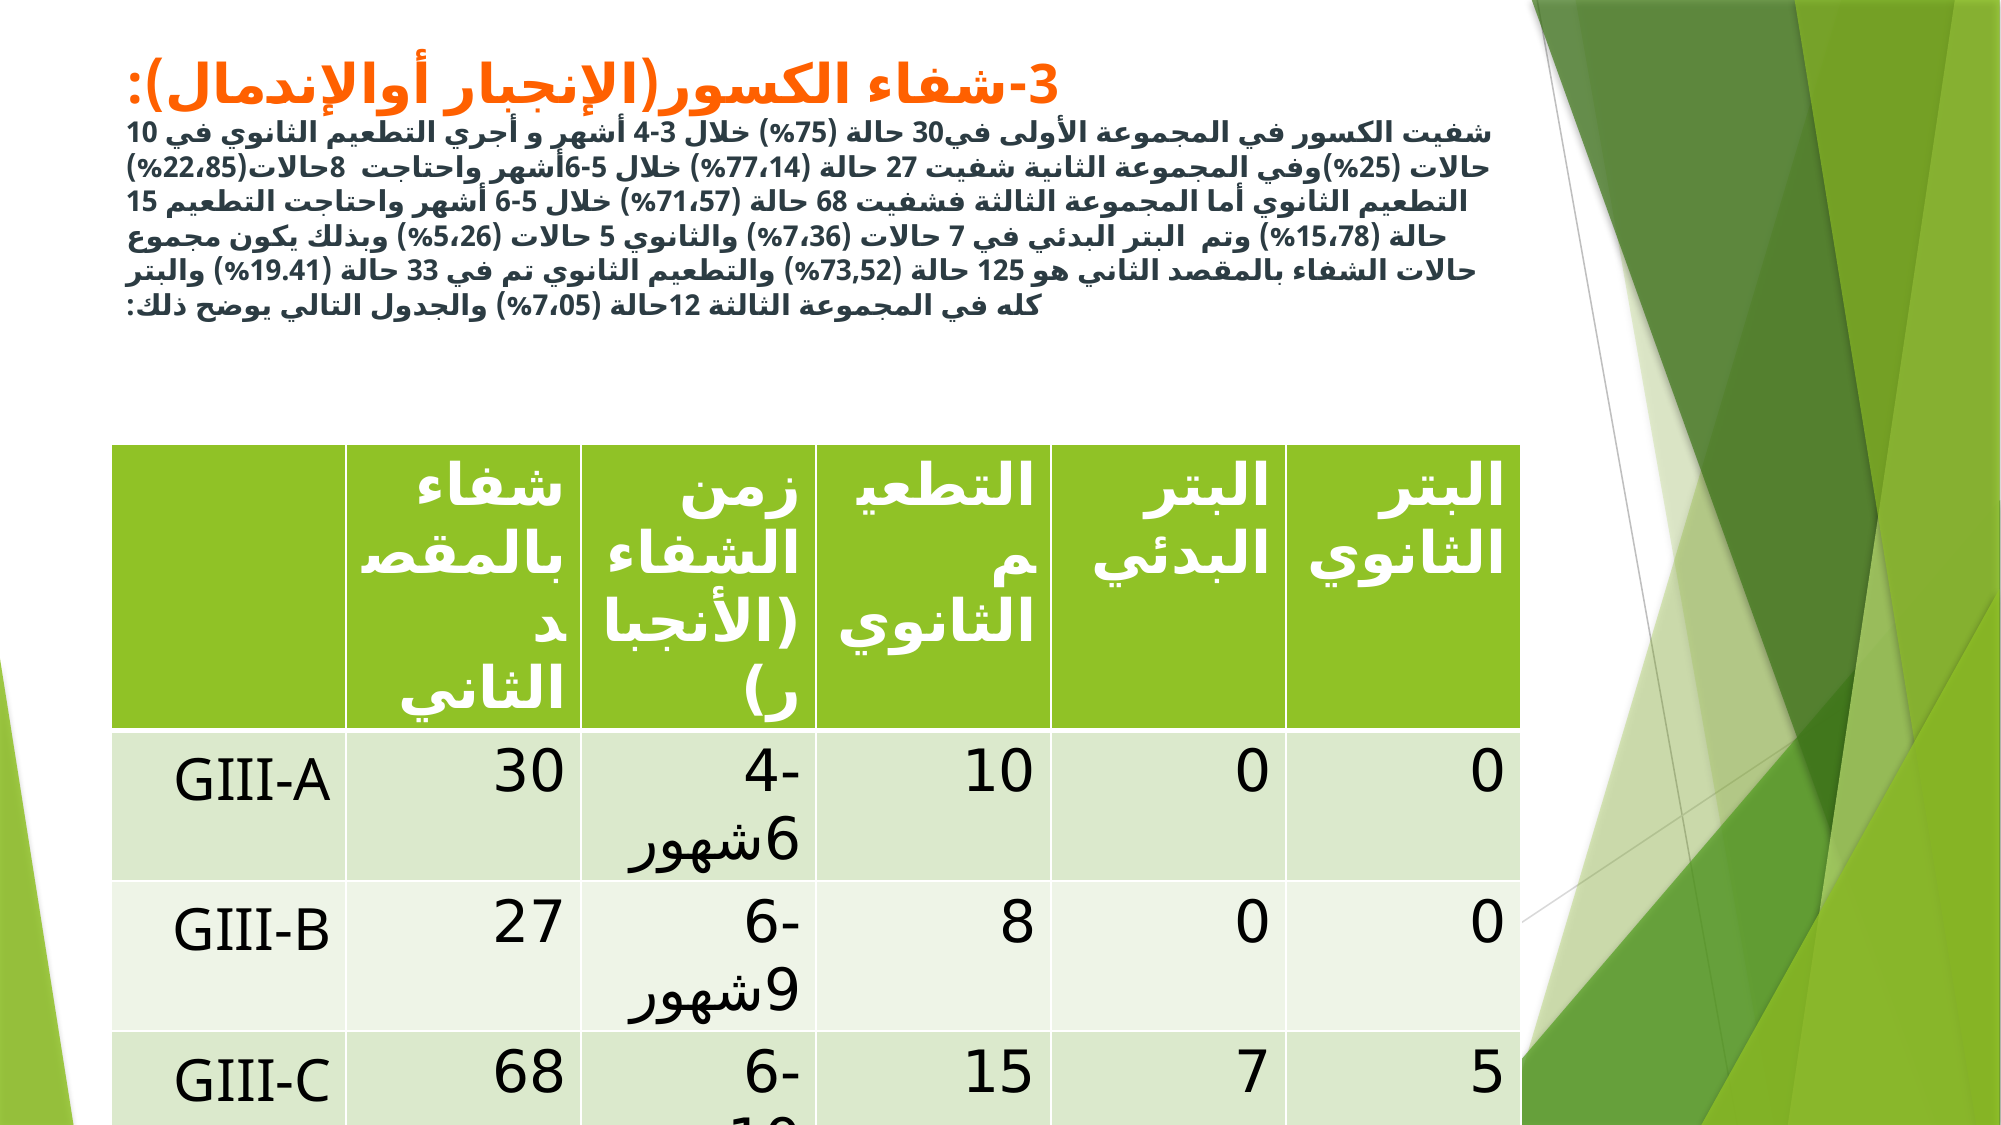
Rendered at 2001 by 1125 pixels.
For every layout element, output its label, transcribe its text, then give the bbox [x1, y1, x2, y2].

table_cell 68 [347, 1032, 580, 1125]
table_cell 7 [1052, 1032, 1285, 1125]
title 3-شفاء الكسور(الإنجبار أوالإندمال): شفيت الكسور في المجموعة الأولى في30 حالة (75%) خلال 3-4 أشهر و أجري التطعيم الثانوي في 10 حالات (25%)وفي المجموعة الثانية شفيت 27 حالة (77،14%) خلال 5-6أشهر واحتاجت 8حالات(22،85%) التطعيم الثانوي أما المجموعة الثالثة فشفيت 68 حالة (71،57%) خلال 5-6 أشهر واحتاجت التطعيم 15 حالة (15،78%) وتم البتر البدئي في 7 حالات (7،36%) والثانوي 5 حالات (5،26%) وبذلك يكون مجموع حالات الشفاء بالمقصد الثاني هو 125 حالة (73,52%) والتطعيم الثانوي تم في 33 حالة (19.41%) والبتر كله في المجموعة الثالثة 12حالة (7،05%) والجدول التالي يوضح ذلك: [111, 40, 1522, 443]
table_cell 30 [347, 733, 580, 880]
table_header زمن الشفاء (الأنجبار) [582, 445, 815, 728]
table_cell 10 [817, 733, 1050, 880]
table_cell 15 [817, 1032, 1050, 1125]
table_cell 6-10شهور [582, 1032, 815, 1125]
table_header البتر الثانوي [1287, 445, 1520, 728]
table_cell 6-9شهور [582, 882, 815, 1030]
table_cell 5 [1287, 1032, 1520, 1125]
table_cell 0 [1052, 882, 1285, 1030]
table_header [112, 445, 345, 728]
table_cell GIII-A [112, 733, 345, 880]
table_cell 27 [347, 882, 580, 1030]
table_cell 8 [817, 882, 1050, 1030]
table_cell GIII-C [112, 1032, 345, 1125]
table_header شفاء بالمقصد الثاني [347, 445, 580, 728]
table_header التطعيم الثانوي [817, 445, 1050, 728]
table_header البتر البدئي [1052, 445, 1285, 728]
table_cell GIII-B [112, 882, 345, 1030]
table_cell 0 [1287, 882, 1520, 1030]
table_cell 0 [1287, 733, 1520, 880]
table_cell 4-6شهور [582, 733, 815, 880]
table_cell 0 [1052, 733, 1285, 880]
